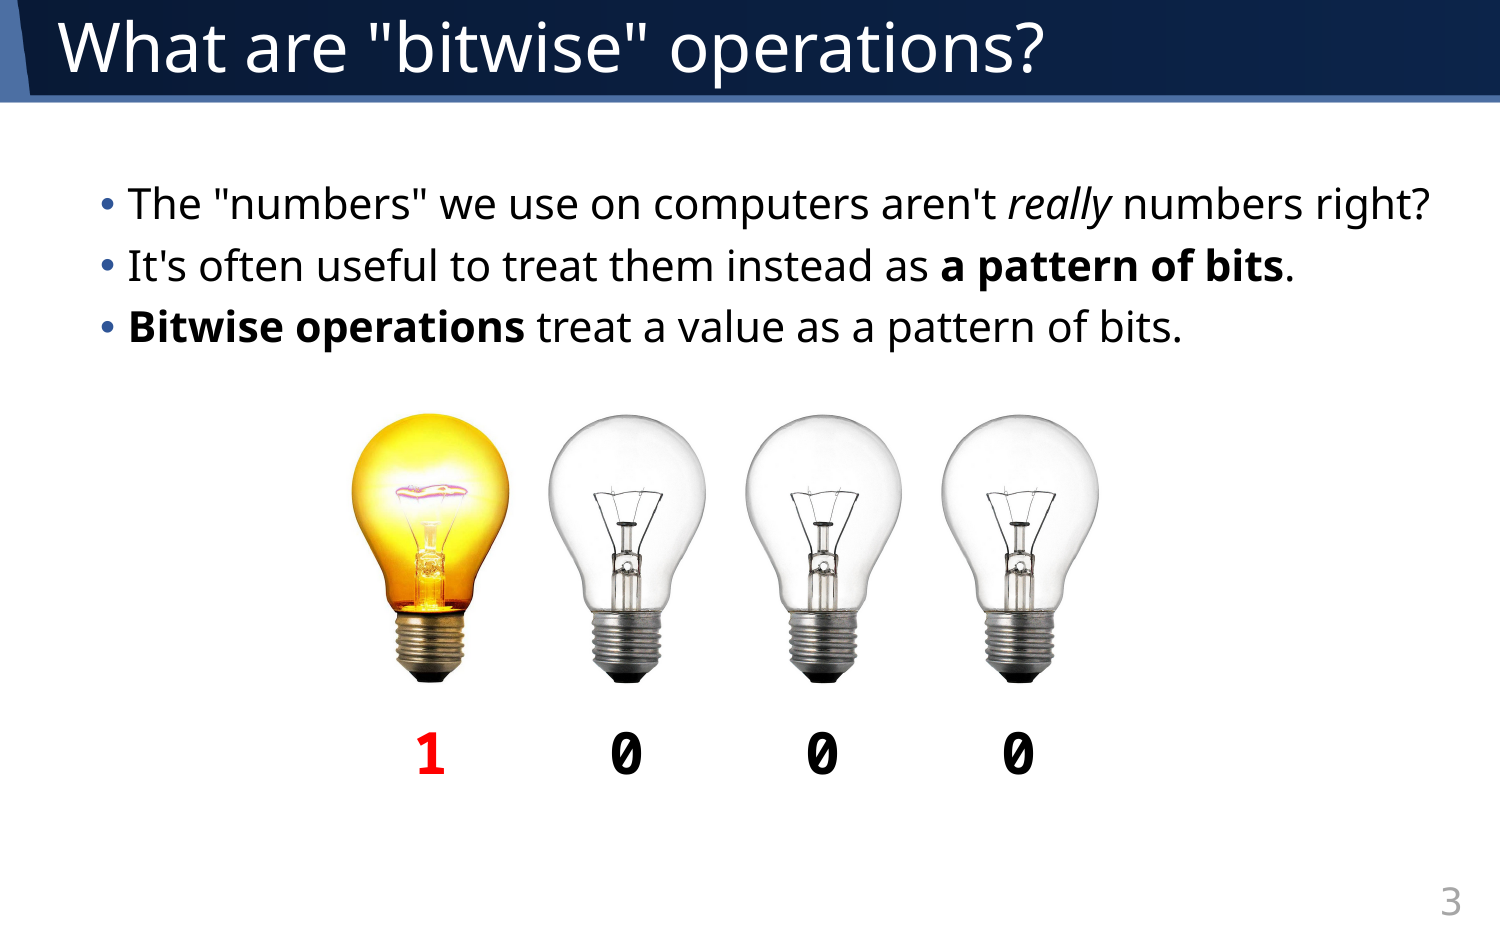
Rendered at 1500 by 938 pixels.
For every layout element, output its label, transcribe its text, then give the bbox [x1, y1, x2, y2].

text_box 1 [398, 708, 463, 794]
slide_number 3 [1376, 875, 1478, 926]
title What are "bitwise" operations? [42, 3, 1500, 97]
picture [0, 0, 1500, 938]
text_box 0 [790, 708, 856, 794]
text_box 0 [594, 708, 659, 794]
list The "numbers" we use on computers aren't really numbers right? It's often useful to treat them instead as a pattern of bits. Bitwise operations treat a value as a pattern of bits. [85, 175, 1463, 376]
text_box 0 [986, 708, 1052, 794]
